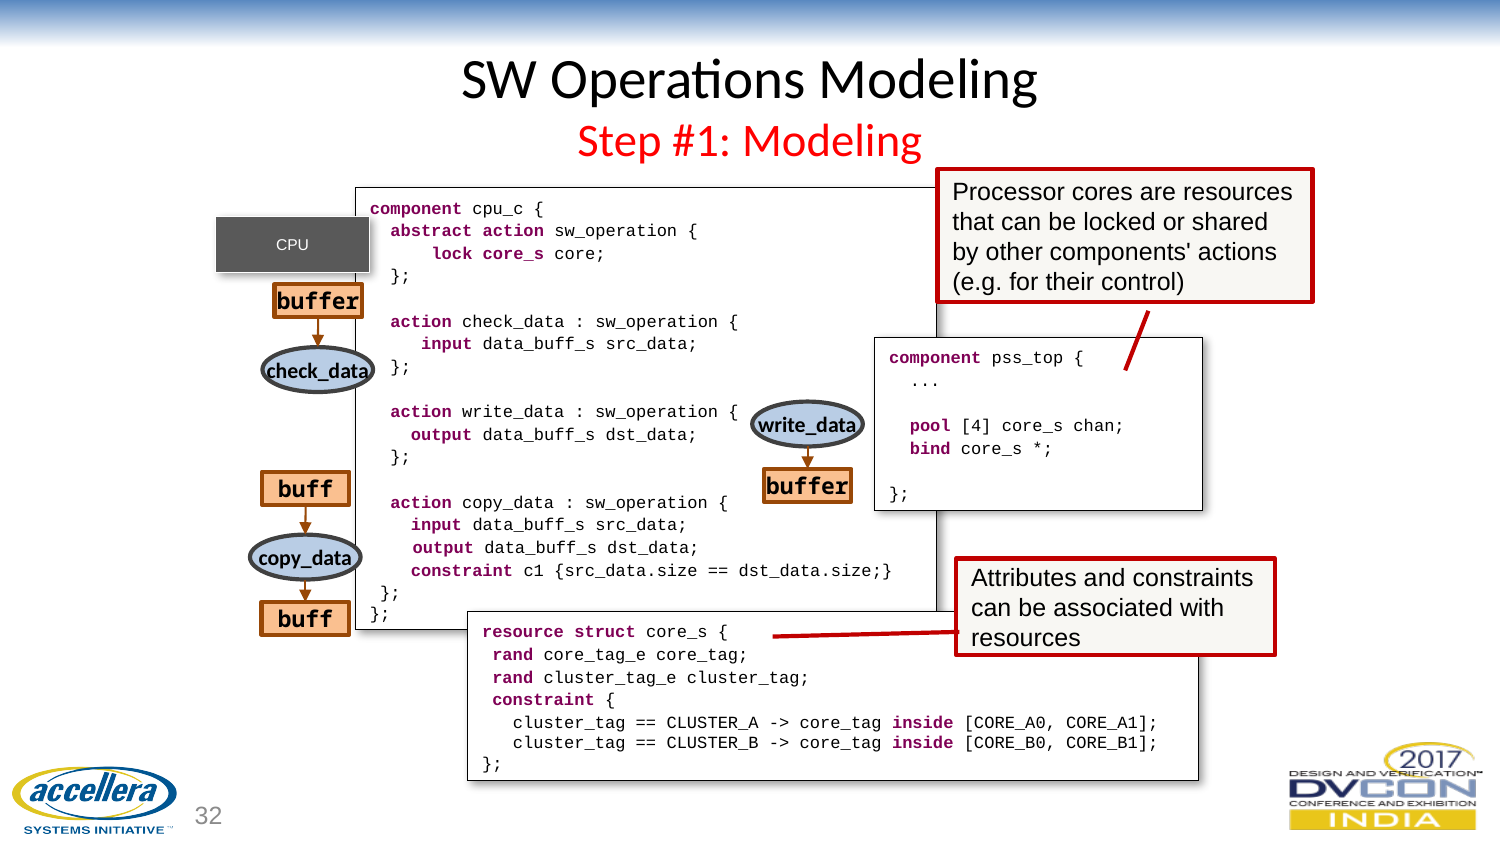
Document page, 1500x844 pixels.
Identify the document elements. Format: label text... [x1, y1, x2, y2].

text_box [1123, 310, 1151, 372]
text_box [262, 284, 374, 393]
picture [12, 766, 177, 792]
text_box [249, 471, 361, 636]
text_box component pss_top { ... pool [4] core_s chan; bind core_s *; }; [874, 337, 1203, 511]
slide_number 32 [0, 792, 238, 838]
text_box CPU [215, 216, 370, 273]
text_box Processor cores are resources that can be locked or shared by other components' actions (e.g. for their control) [935, 167, 1315, 304]
text_box resource struct core_s { rand core_tag_e core_tag; rand cluster_tag_e cluster_tag; constraint { cluster_tag == CLUSTER_A -> core_tag inside [CORE_A0, CORE_A1]; cluster_tag == CLUSTER_B -> core_tag inside [CORE_B0, CORE_B1]; }; [467, 611, 1199, 781]
title SW Operations Modeling Step #1: Modeling [75, 33, 1425, 175]
text_box component cpu_c { abstract action sw_operation { lock core_s core; }; action check_data : sw_operation { input data_buff_s src_data; }; action write_data : sw_operation { output data_buff_s dst_data; }; action copy_data : sw_operation { input data_buff_s src_data; output data_buff_s dst_data; constraint c1 {src_data.size == dst_data.size;} }; }; [355, 187, 937, 630]
picture [1279, 738, 1484, 834]
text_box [751, 401, 864, 503]
text_box Attributes and constraints can be associated with resources [772, 556, 1277, 657]
